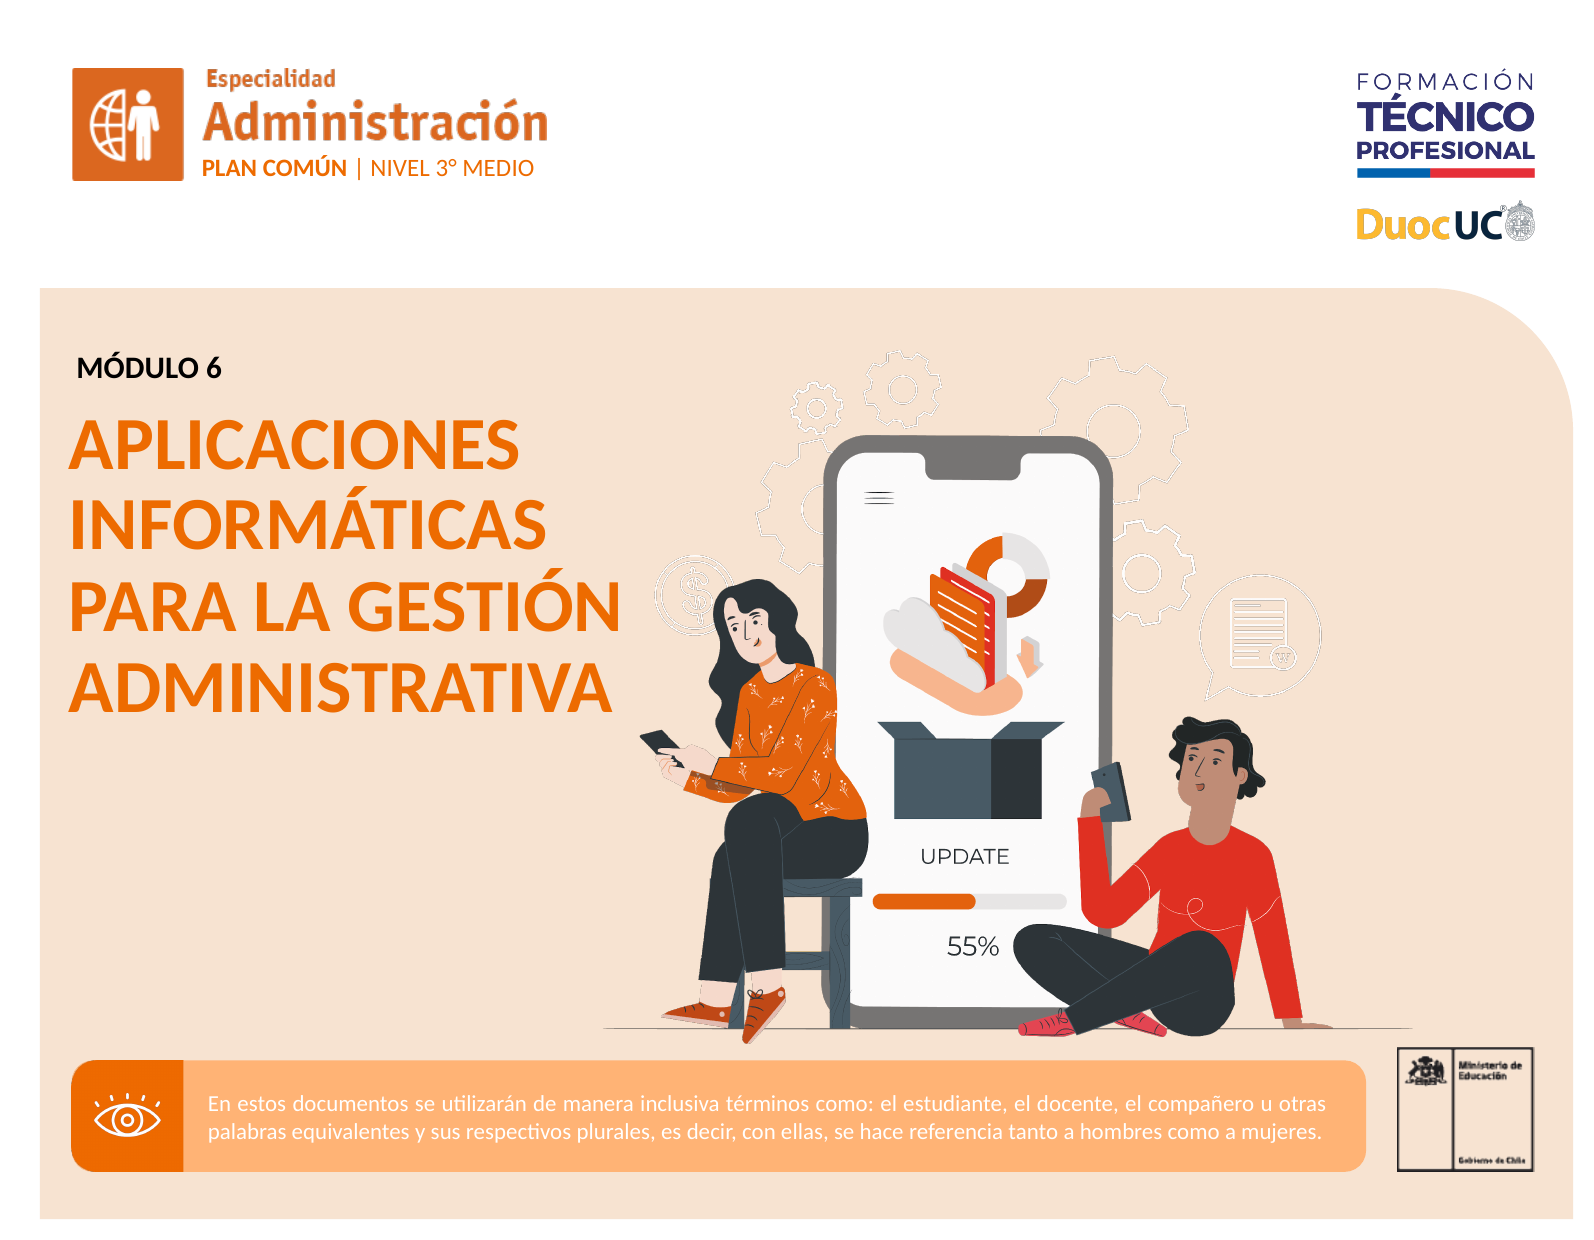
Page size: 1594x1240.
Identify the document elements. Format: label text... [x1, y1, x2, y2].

text_box MÓDULO 6 [61, 332, 299, 389]
picture [71, 1060, 185, 1172]
text_box APLICACIONES INFORMÁTICAS PARA LA GESTIÓN ADMINISTRATIVA [53, 389, 580, 744]
text_box En estos documentos se utilizarán de manera inclusiva términos como: el estudiante, el docente, el compañero u otras palabras equivalentes y sus respectivos plurales, es decir, con ellas, se hace referencia tanto a hombres como a mujeres. [192, 1073, 1344, 1159]
picture [586, 324, 1535, 1172]
picture [71, 68, 547, 181]
picture [1357, 68, 1535, 178]
text_box PLAN COMÚN | NIVEL 3° MEDIO [186, 136, 869, 197]
picture [1357, 200, 1535, 241]
